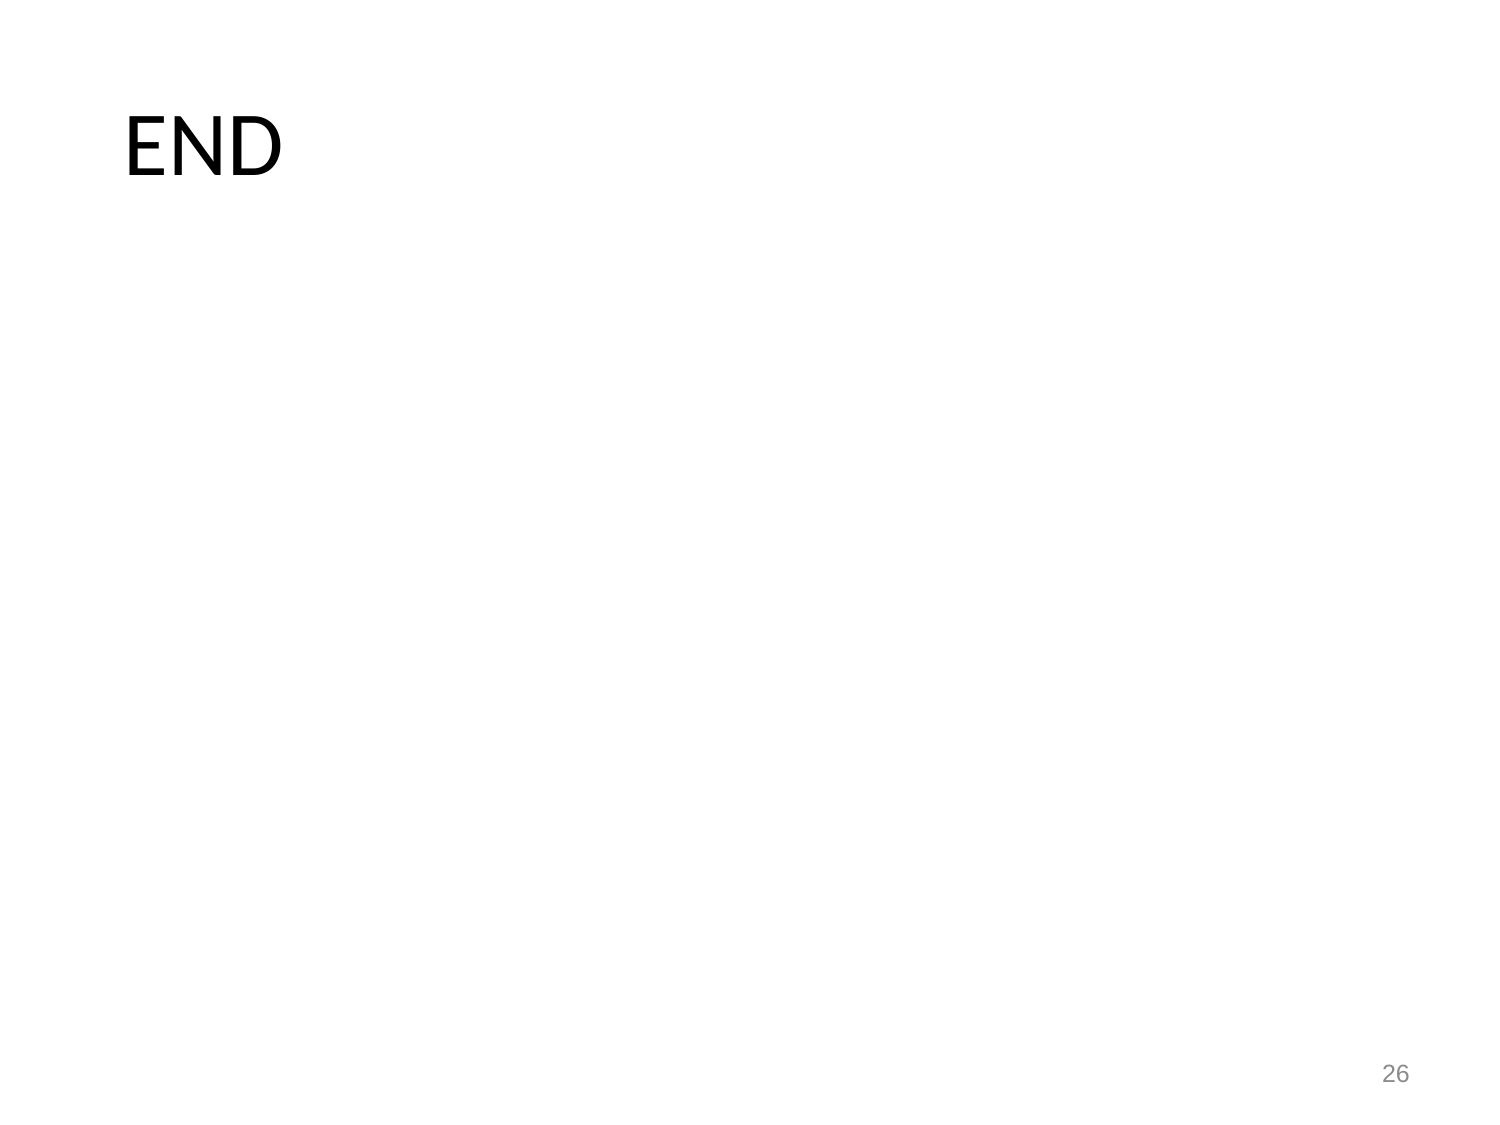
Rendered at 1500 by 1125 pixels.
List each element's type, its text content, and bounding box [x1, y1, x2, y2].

slide_number 26 [1074, 1042, 1425, 1103]
title END [108, 45, 1412, 233]
